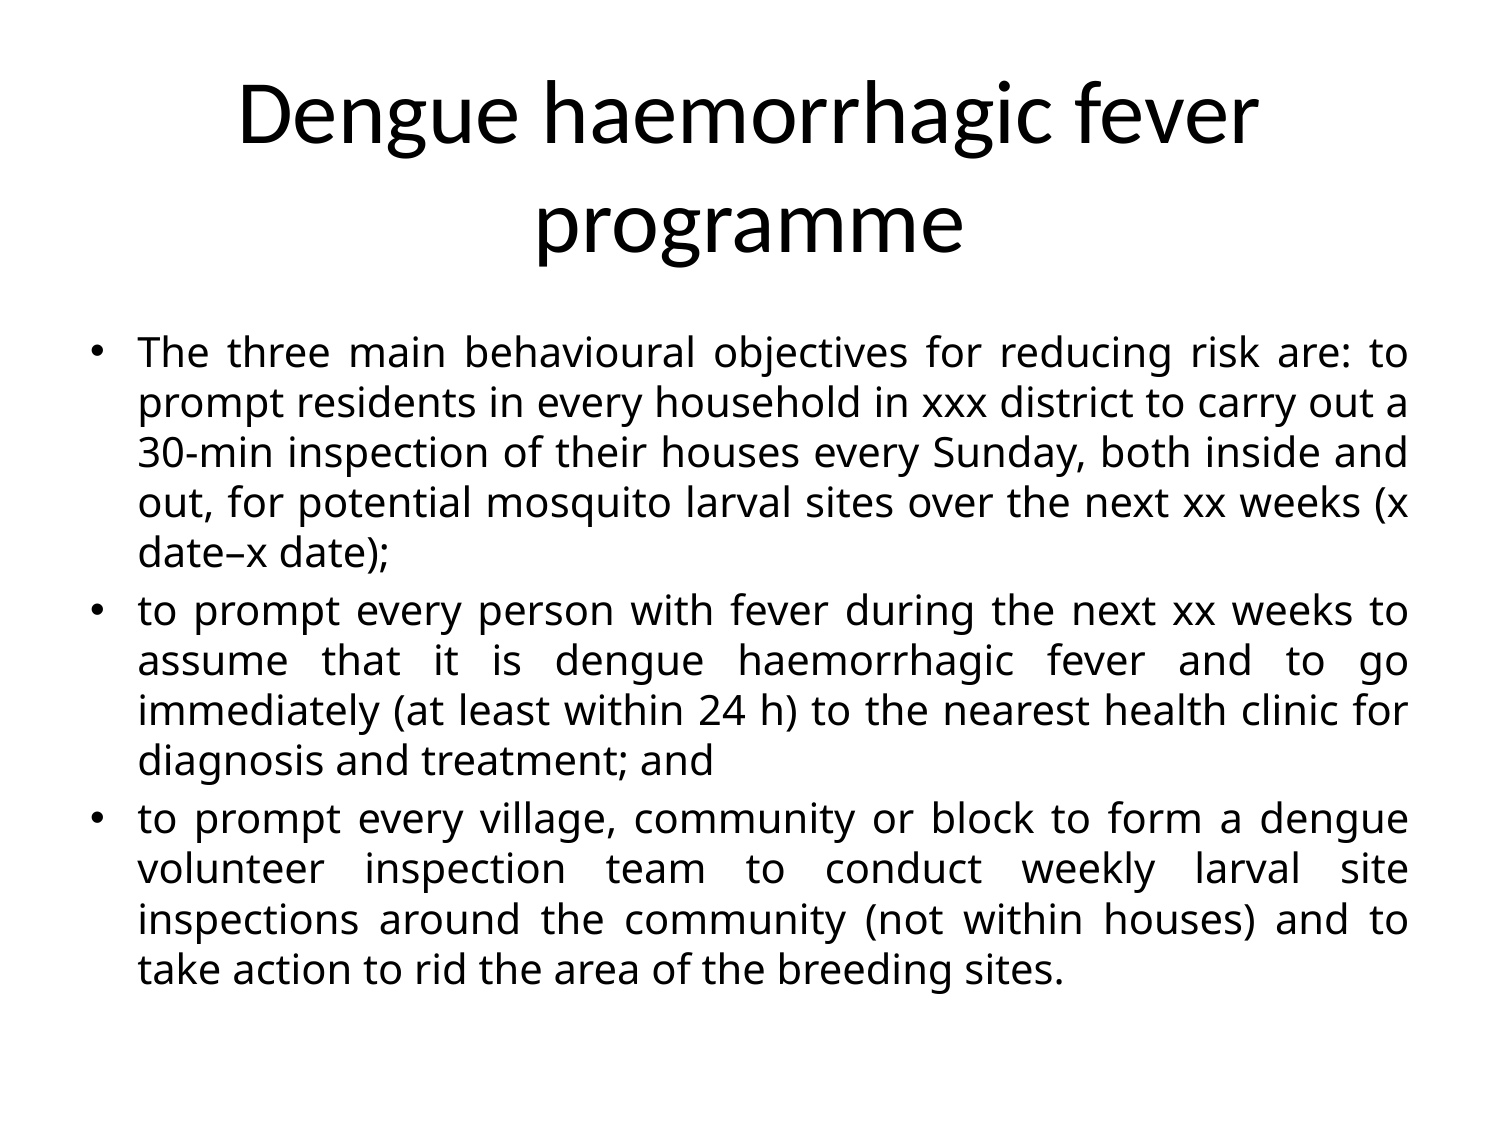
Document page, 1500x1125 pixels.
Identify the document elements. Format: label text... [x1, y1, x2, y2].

list The three main behavioural objectives for reducing risk are: to prompt residents in every household in xxx district to carry out a 30-min inspection of their houses every Sunday, both inside and out, for potential mosquito larval sites over the next xx weeks (x date–x date); to prompt every person with fever during the next xx weeks to assume that it is dengue haemorrhagic fever and to go immediately (at least within 24 h) to the nearest health clinic for diagnosis and treatment; and to prompt every village, community or block to form a dengue volunteer inspection team to conduct weekly larval site inspections around the community (not within houses) and to take action to rid the area of the breeding sites. [75, 262, 1425, 1005]
title Dengue haemorrhagic fever programme [75, 45, 1425, 262]
